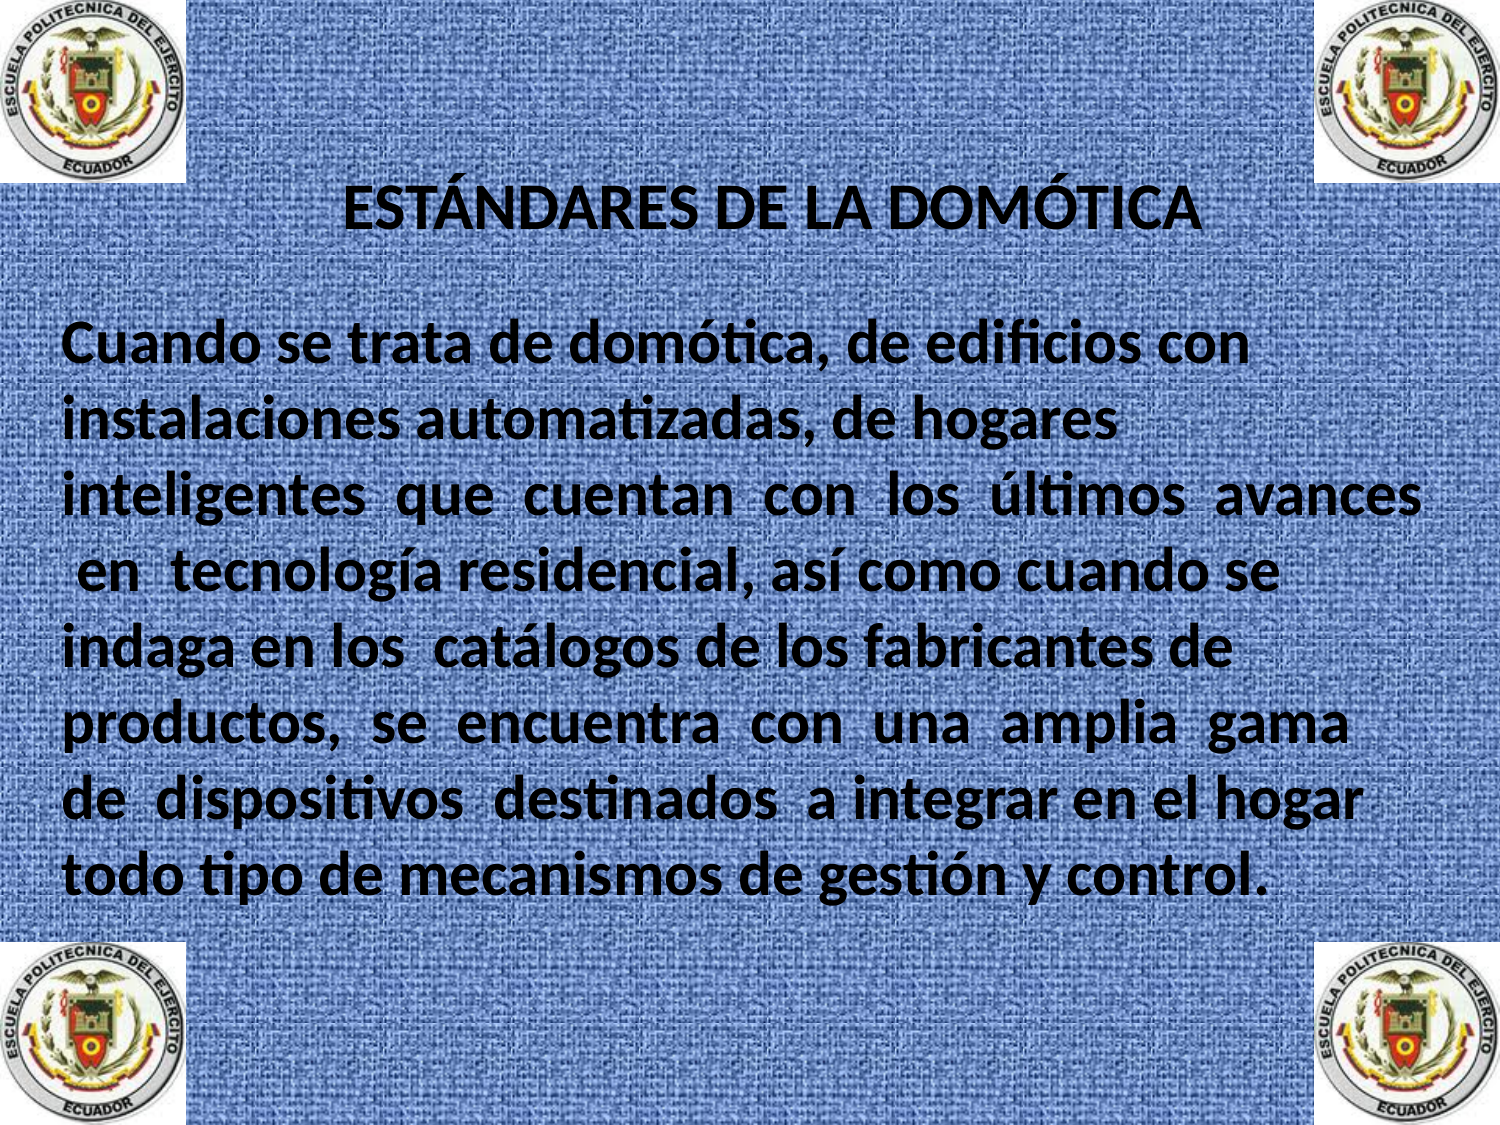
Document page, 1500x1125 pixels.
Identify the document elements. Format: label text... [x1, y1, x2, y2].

subtitle Cuando se trata de domótica, de edificios con instalaciones automatizadas, de hogares inteligentes que cuentan con los últimos avances en tecnología residencial, así como cuando se indaga en los catálogos de los fabricantes de productos, se encuentra con una amplia gama de dispositivos destinados a integrar en el hogar todo tipo de mecanismos de gestión y control. [46, 292, 1442, 997]
picture [0, 0, 1500, 1125]
title ESTÁNDARES DE LA DOMÓTICA [117, 82, 1430, 292]
